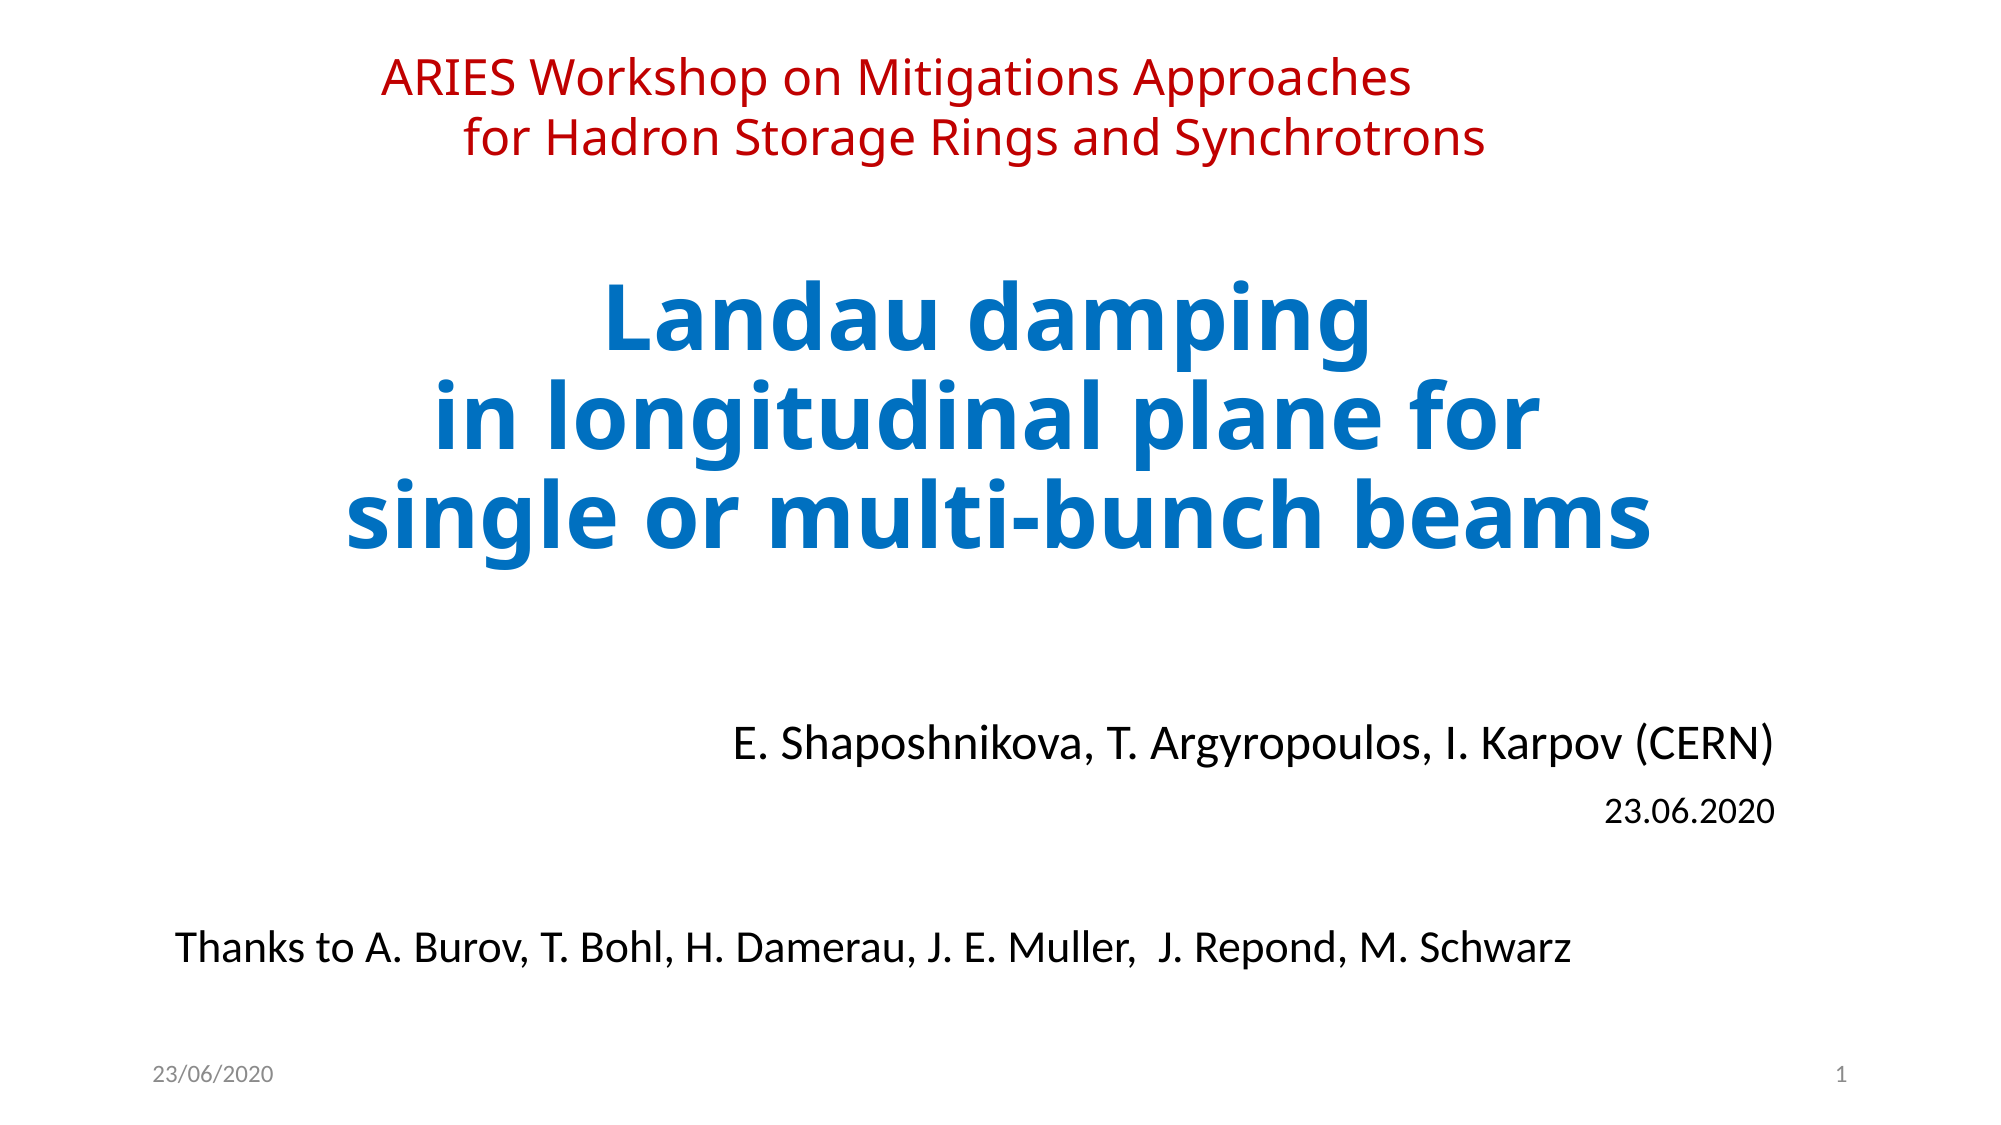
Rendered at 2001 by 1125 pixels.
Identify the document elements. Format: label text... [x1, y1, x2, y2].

subtitle E. Shaposhnikova, T. Argyropoulos, I. Karpov (CERN) 23.06.2020 Thanks to A. Burov, T. Bohl, H. Damerau, J. E. Muller, J. Repond, M. Schwarz [160, 708, 1791, 981]
slide_number 1 [1412, 1042, 1863, 1103]
title Landau damping in longitudinal plane for single or multi-bunch beams [249, 184, 1750, 576]
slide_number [137, 1042, 588, 1103]
text_box ARIES Workshop on Mitigations Approaches for Hadron Storage Rings and Synchrotrons [362, 38, 1588, 173]
